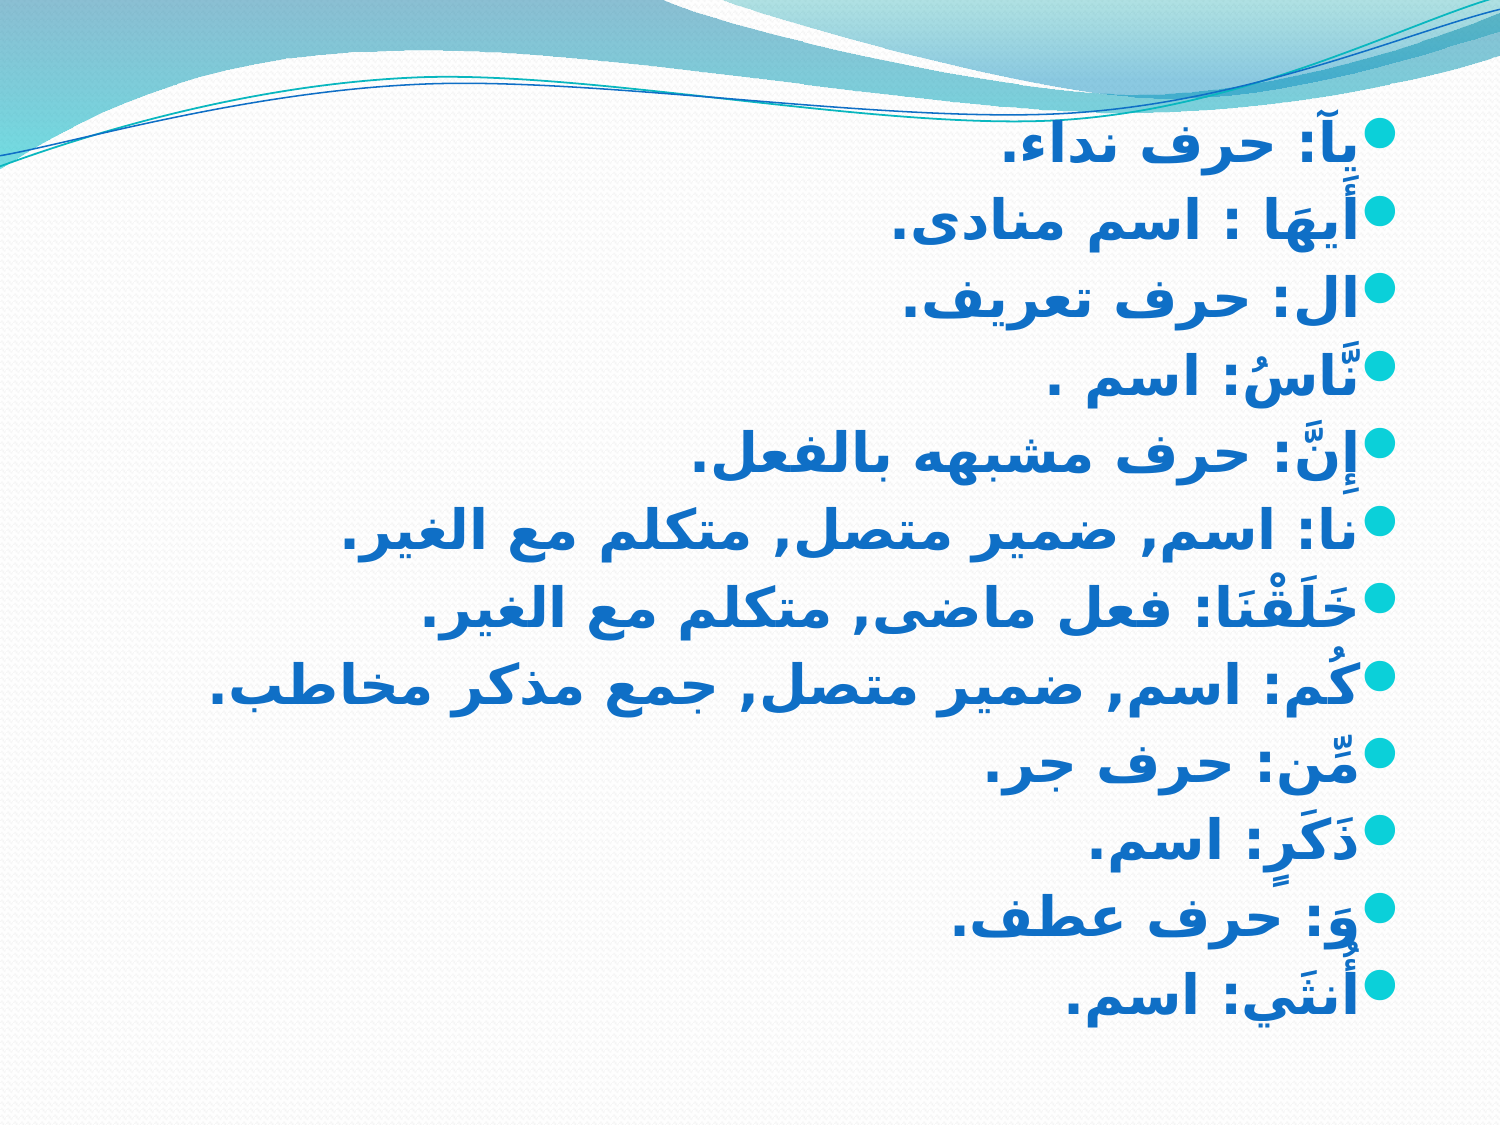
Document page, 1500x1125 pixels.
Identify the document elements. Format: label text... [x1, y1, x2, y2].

list يآ: حرف نداء. أَيهَا : اسم منادی. ال: حرف تعریف. نَّاسُ: اسم . إِنَّ: حرف مشبهه بالفعل. نا: اسم, ضمیر متصل, متکلم مع الغیر. خَلَقْنَا: فعل ماضی, متکلم مع الغیر. كُم: اسم, ضمیر متصل, جمع مذکر مخاطب. مِّن: حرف جر. ذَكَرٍ: اسم. وَ: حرف عطف. أُنثَي‏: اسم. [75, 99, 1425, 1038]
